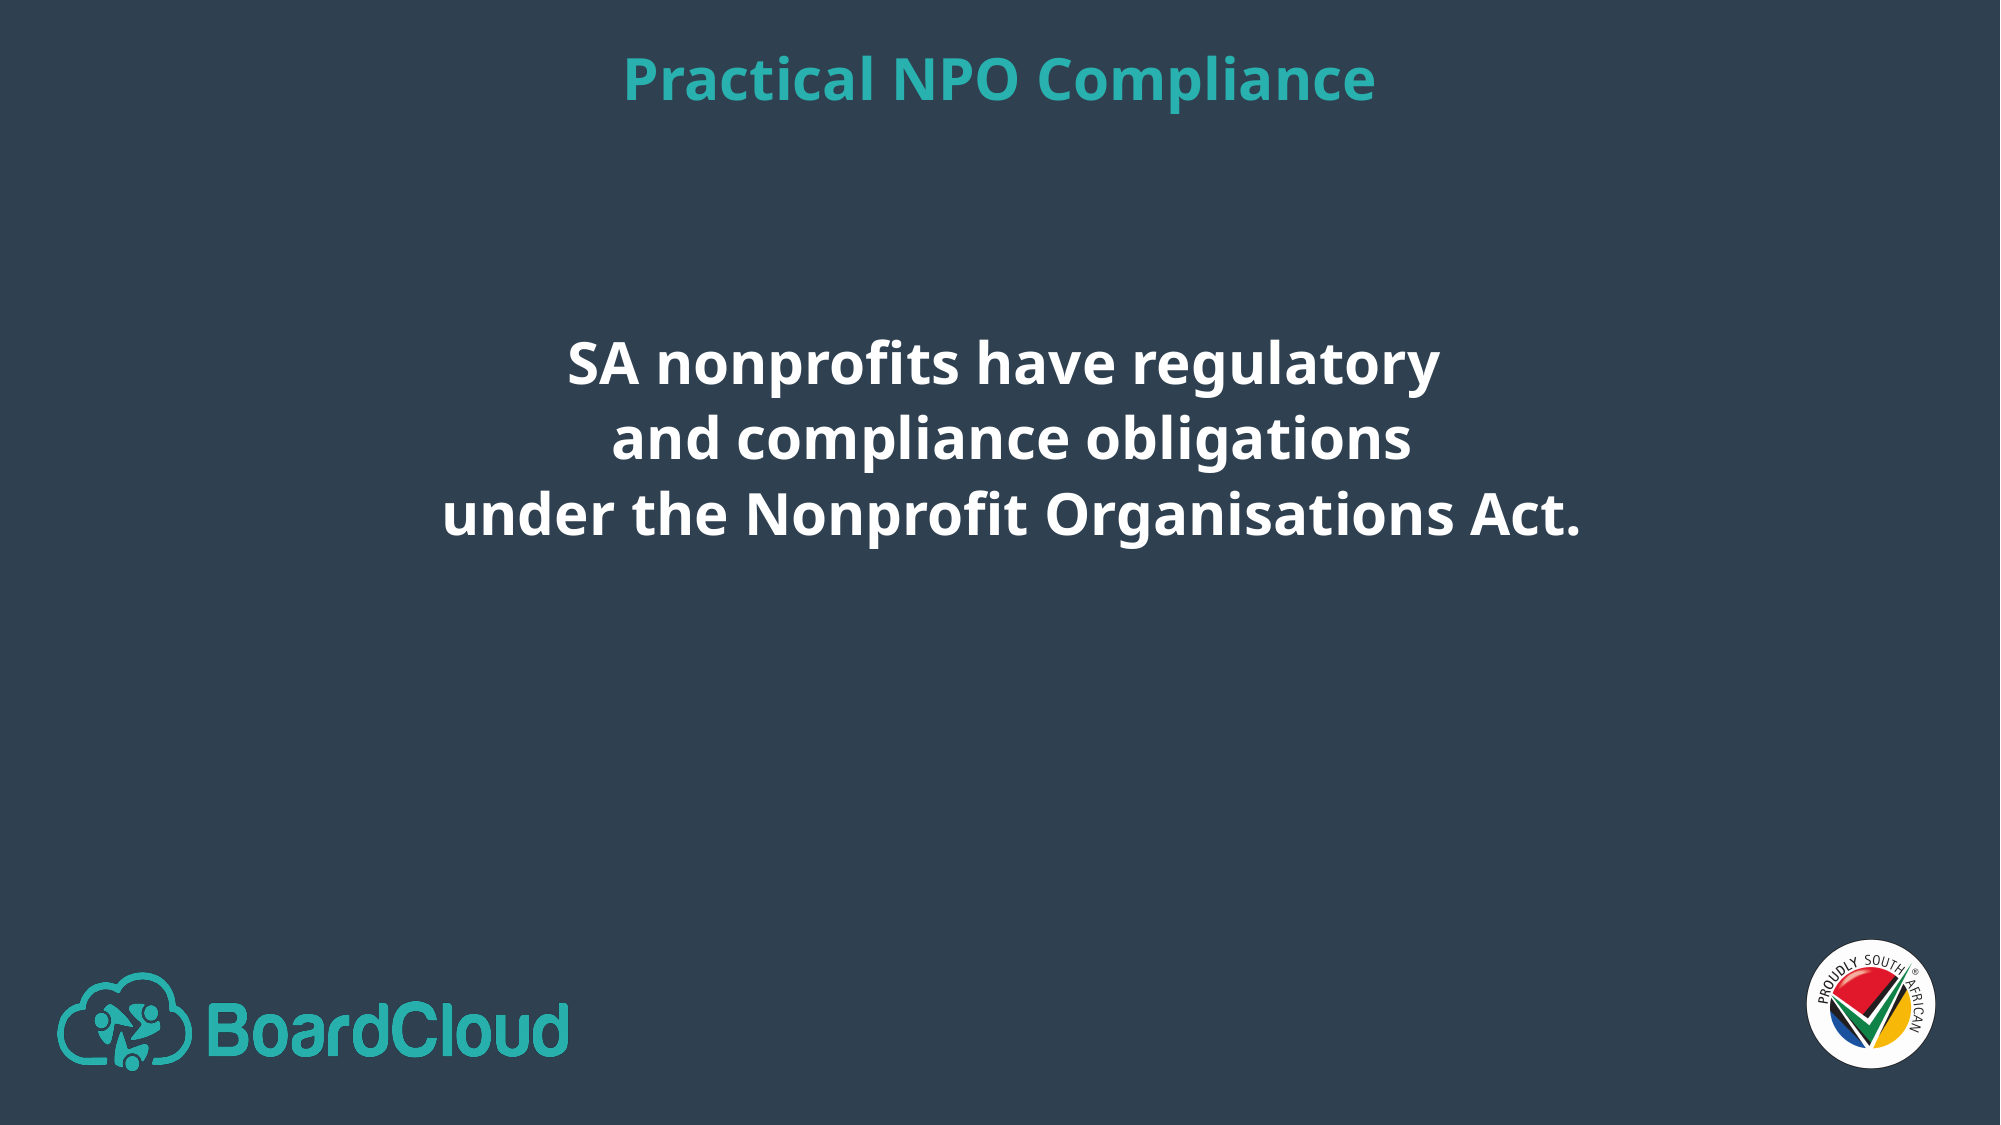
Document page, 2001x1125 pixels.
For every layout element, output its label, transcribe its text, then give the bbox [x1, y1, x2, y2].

picture [49, 964, 577, 1080]
subtitle SA nonprofits have regulatory and compliance obligations under the Nonprofit Organisations Act. [11, 304, 2000, 612]
picture [1805, 939, 1936, 1070]
title Practical NPO Compliance [0, 20, 2000, 147]
